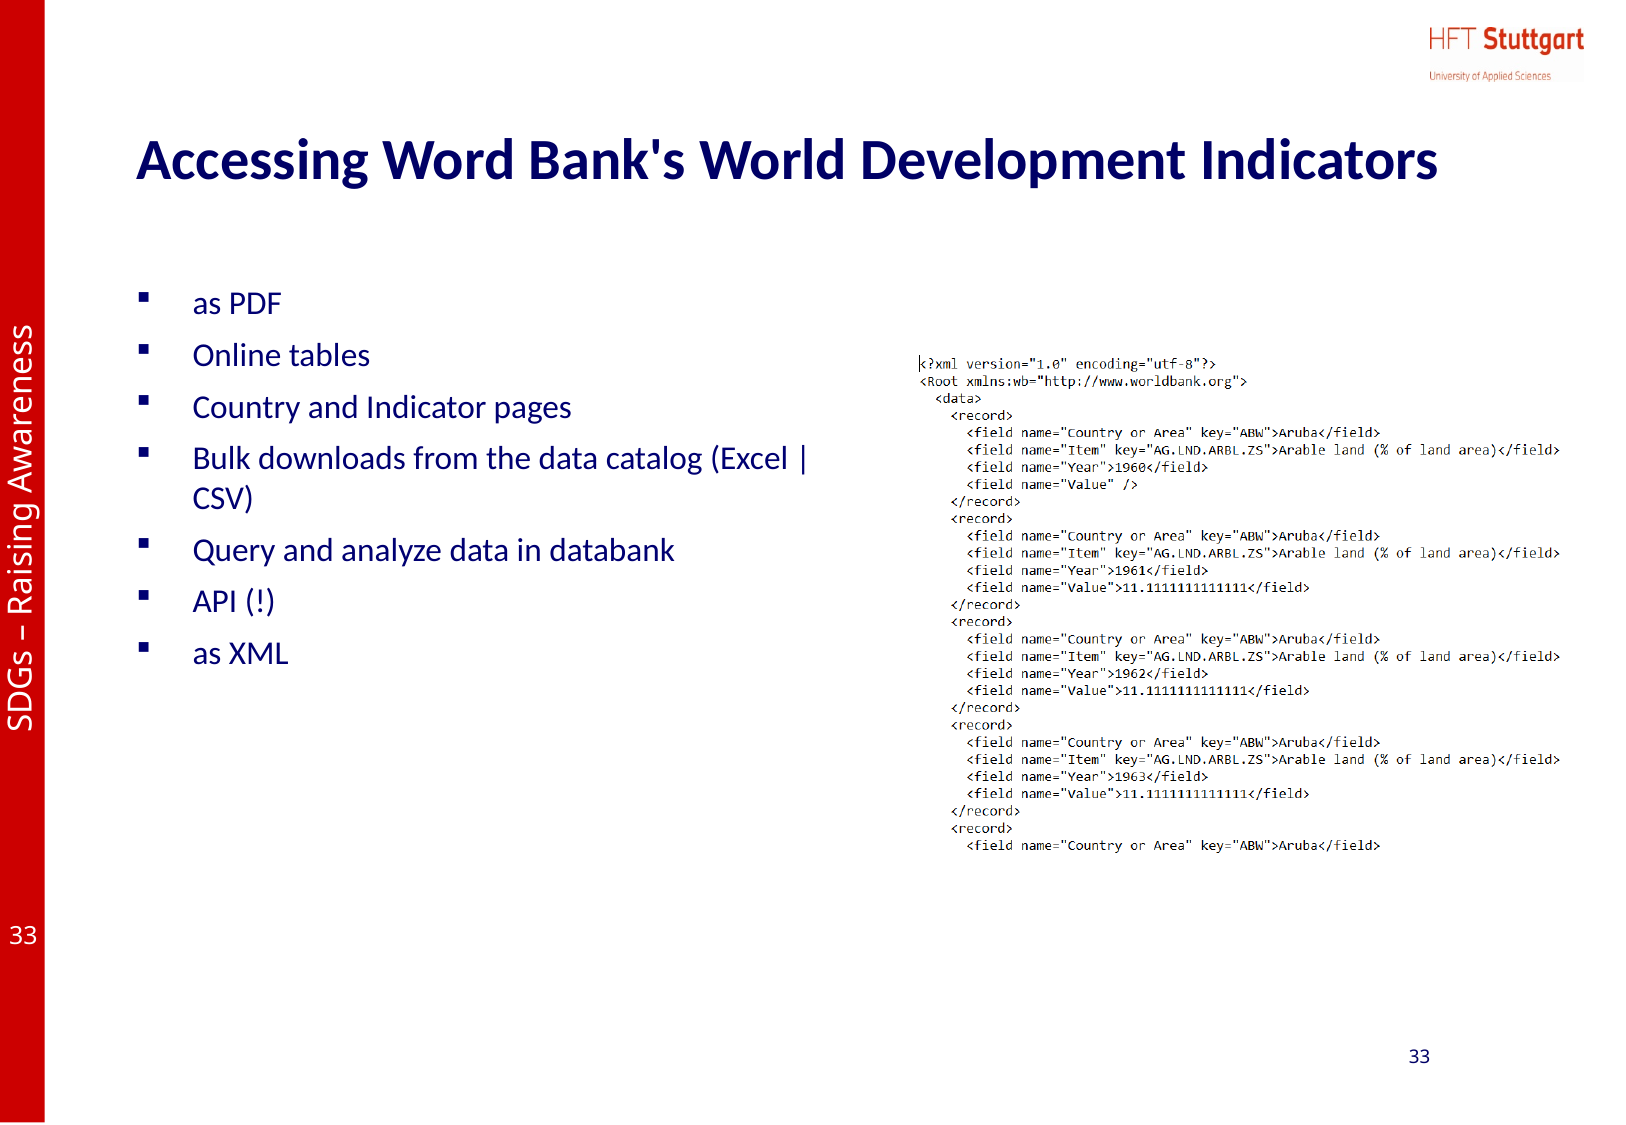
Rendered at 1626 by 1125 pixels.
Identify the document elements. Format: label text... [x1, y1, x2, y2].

slide_number 33 [1124, 1037, 1451, 1100]
picture [914, 353, 1578, 856]
title Accessing Word Bank's World Development Indicators [121, 99, 1590, 213]
list as PDF Online tables Country and Indicator pages Bulk downloads from the data catalog (Excel | CSV) Query and analyze data in databank API (!) as XML [121, 274, 881, 1013]
picture [1430, 27, 1584, 82]
